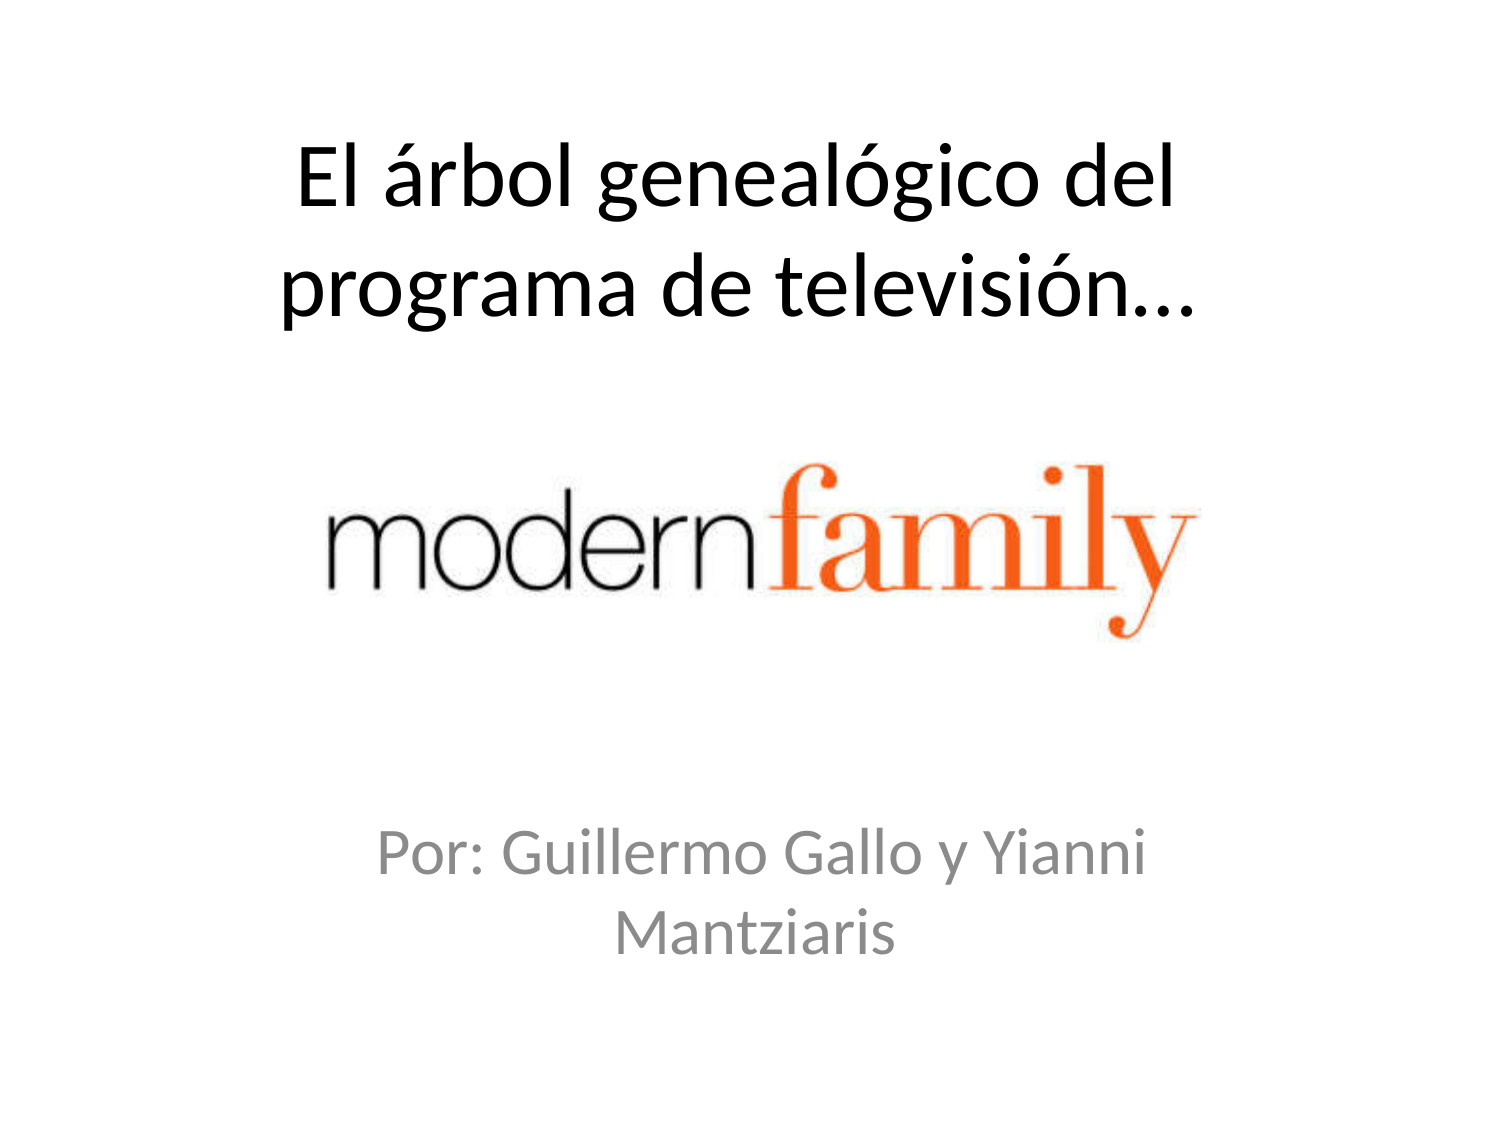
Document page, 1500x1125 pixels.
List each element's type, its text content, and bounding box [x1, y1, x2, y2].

subtitle Por: Guillermo Gallo y Yianni Mantziaris [237, 891, 1288, 1088]
picture [174, 220, 1353, 884]
title El árbol genealógico del programa de televisión… [99, 24, 1375, 425]
